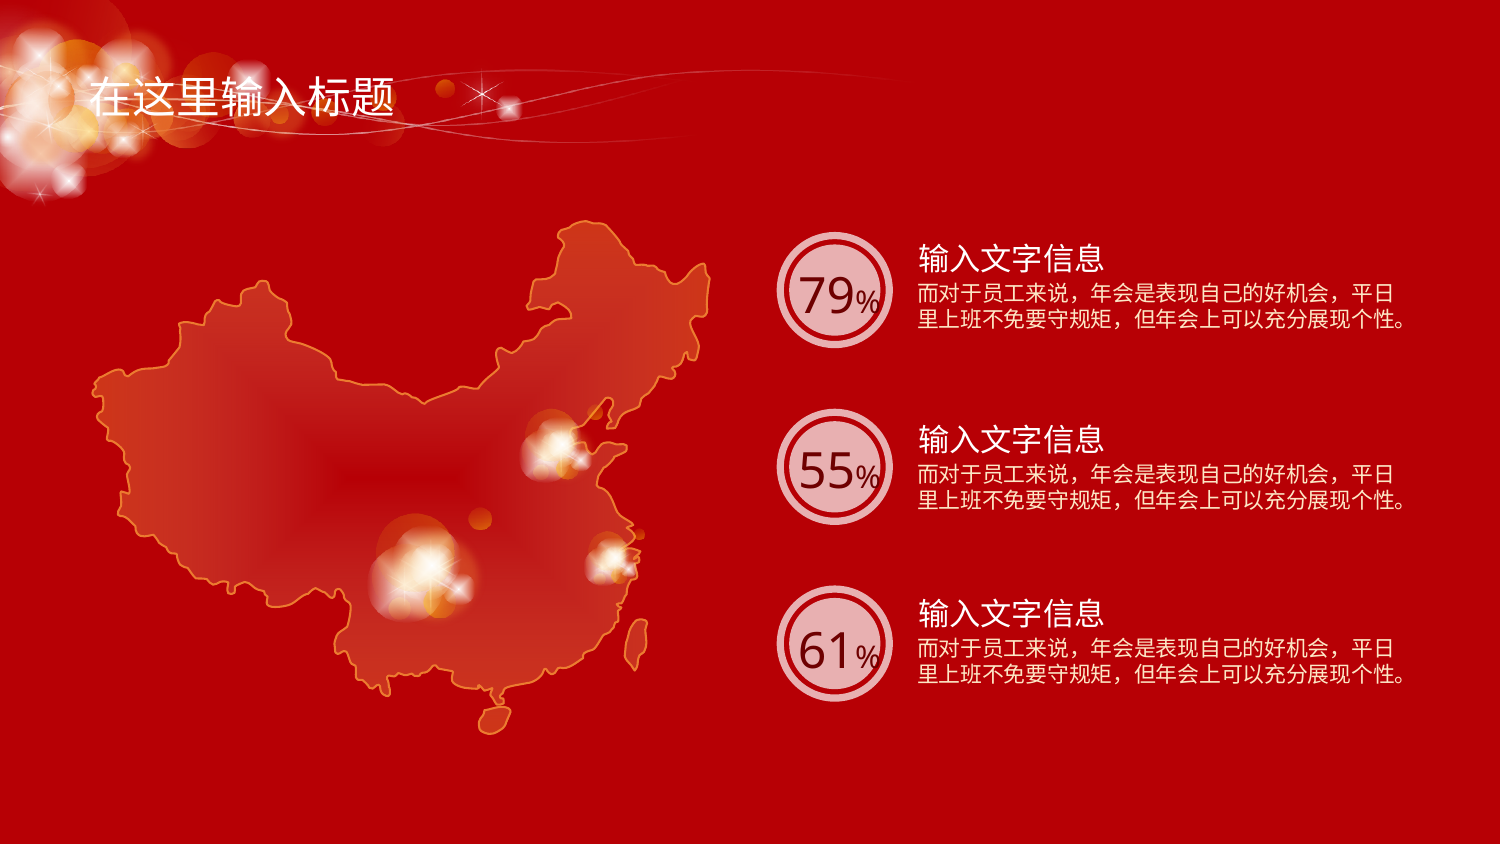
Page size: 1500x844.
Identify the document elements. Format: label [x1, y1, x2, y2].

text_box [0, 0, 525, 220]
text_box [525, 64, 916, 142]
text_box [776, 231, 1432, 349]
text_box [583, 528, 647, 597]
text_box [92, 221, 710, 705]
text_box [776, 408, 1432, 525]
text_box [518, 404, 604, 498]
text_box [366, 507, 494, 646]
text_box [776, 585, 1432, 702]
picture [0, 0, 1500, 844]
text_box [478, 706, 511, 734]
